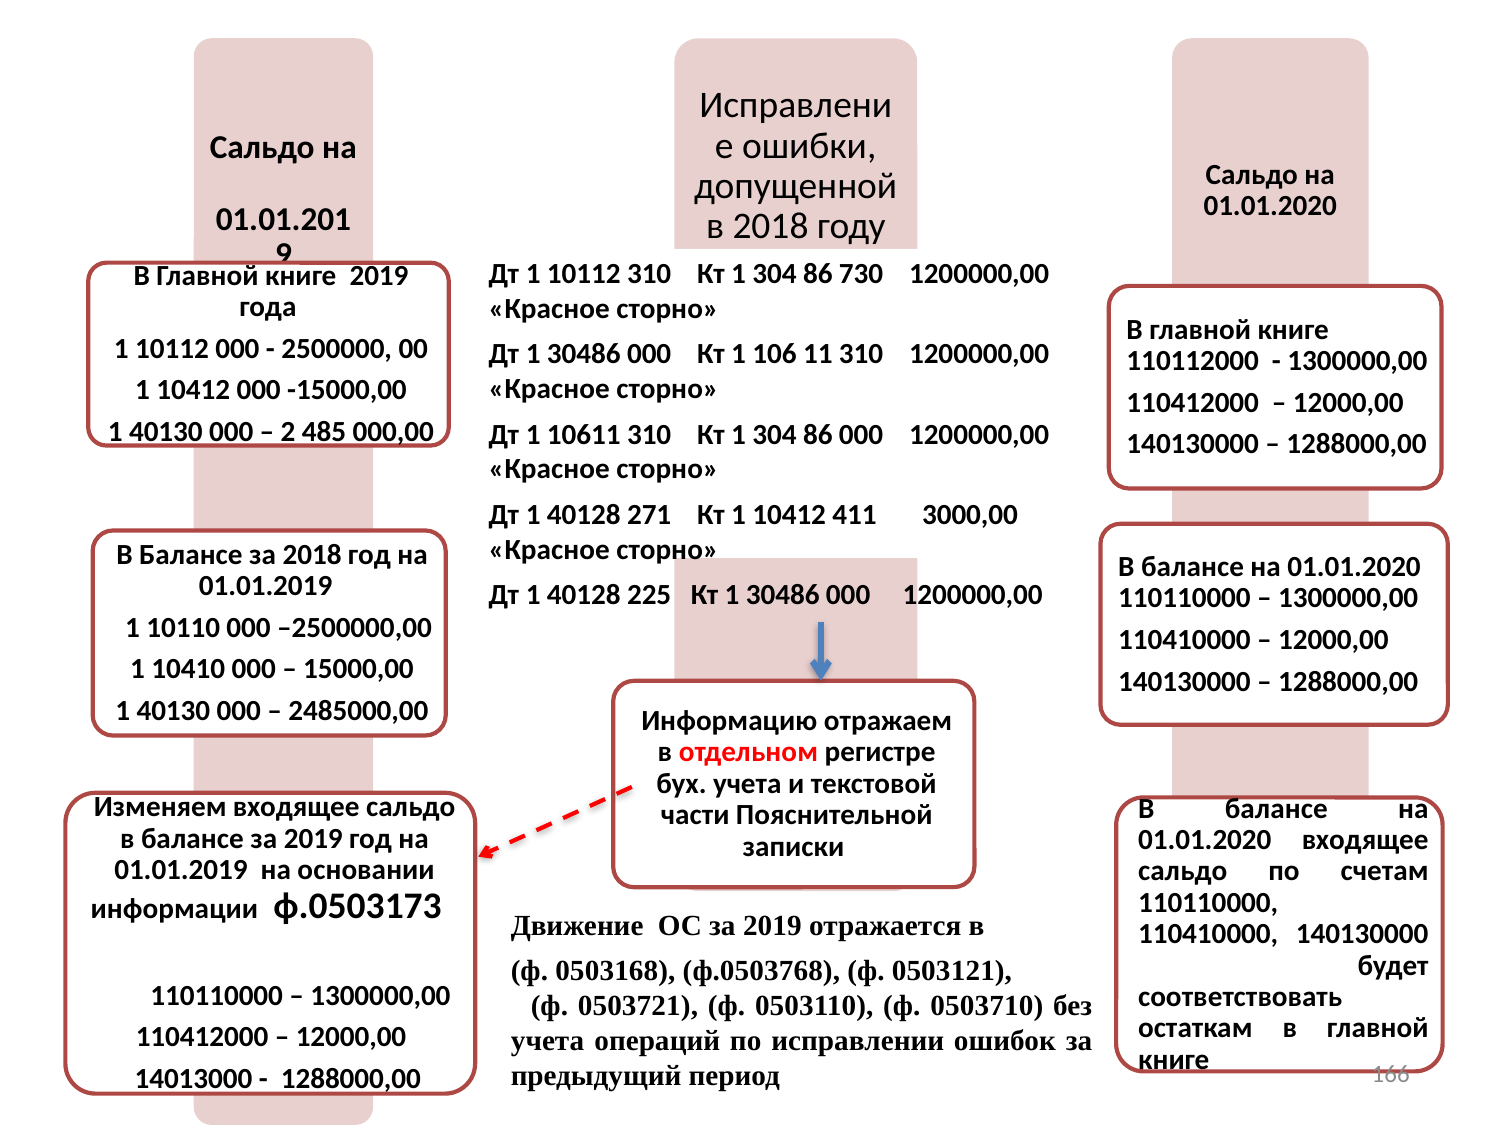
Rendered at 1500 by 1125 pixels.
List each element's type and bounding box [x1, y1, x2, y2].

list [64, 37, 1449, 1125]
text_box [477, 786, 632, 857]
